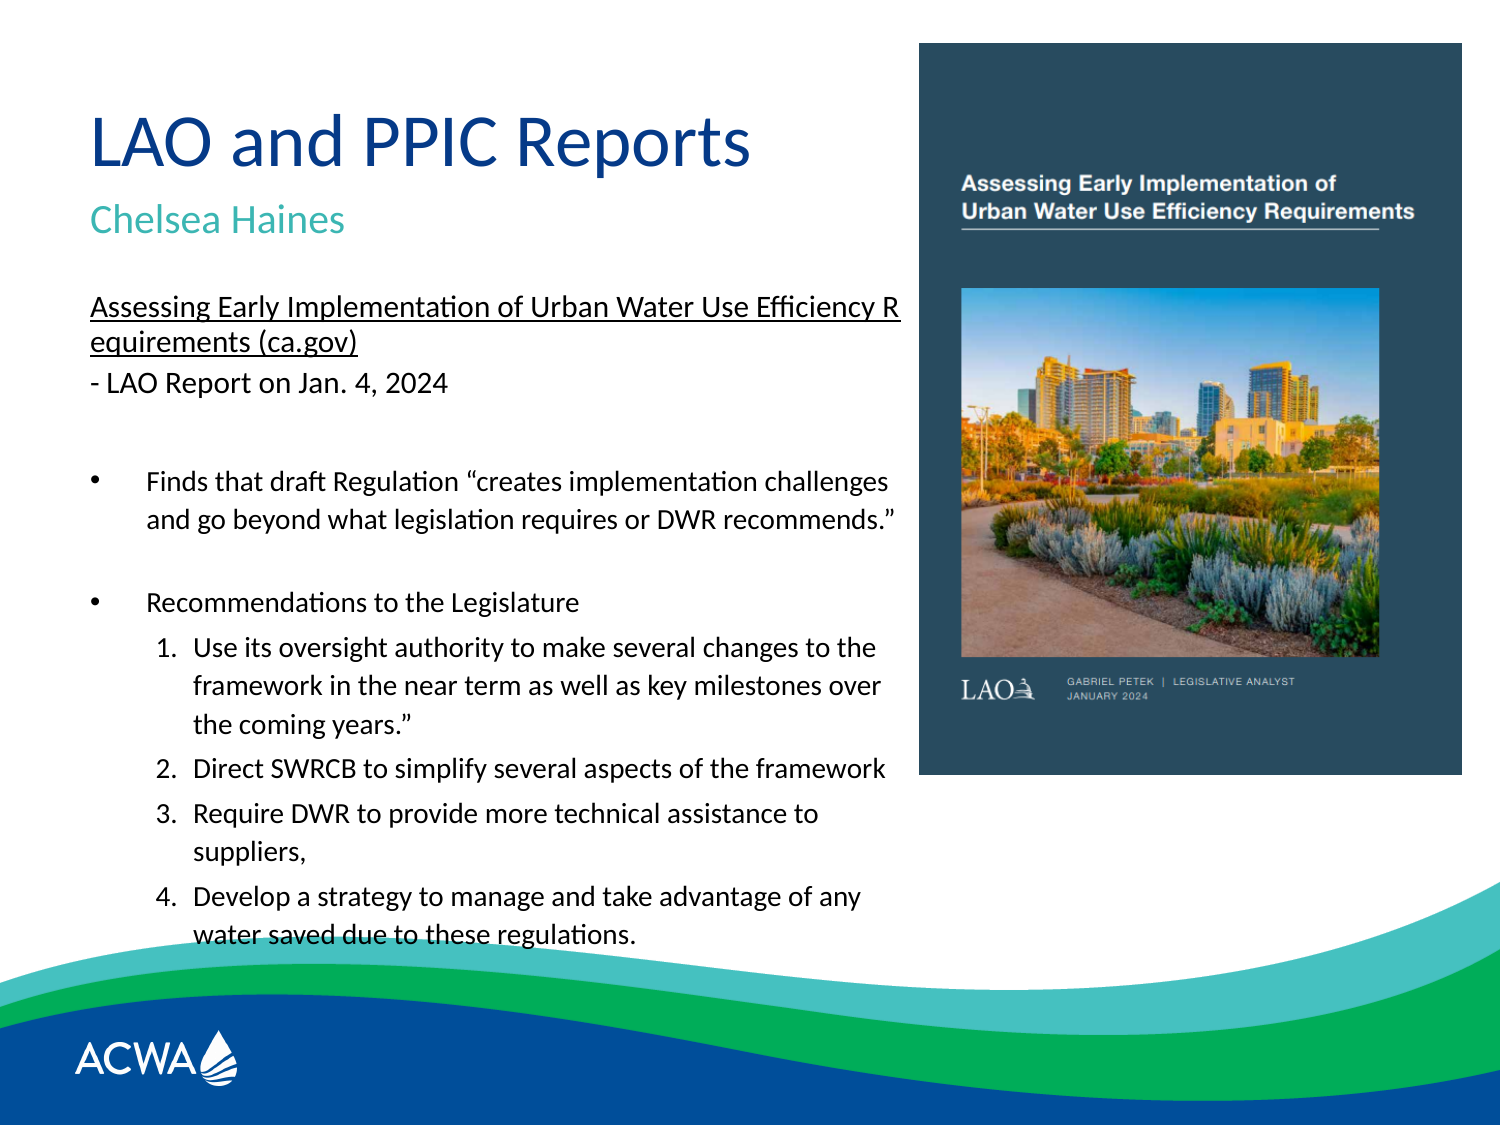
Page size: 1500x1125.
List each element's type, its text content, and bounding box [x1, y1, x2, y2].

picture [0, 873, 1500, 1125]
list Chelsea Haines [75, 183, 914, 237]
picture [919, 42, 1463, 775]
list Assessing Early Implementation of Urban Water Use Efficiency Requirements (ca.gov)- LAO Report on Jan. 4, 2024 Finds that draft Regulation “creates implementation challenges and go beyond what legislation requires or DWR recommends.” Recommendations to the Legislature Use its oversight authority to make several changes to the framework in the near term as well as key milestones over the coming years.” Direct SWRCB to simplify several aspects of the framework Require DWR to provide more technical assistance to suppliers, Develop a strategy to manage and take advantage of any water saved due to these regulations. [75, 275, 920, 941]
title LAO and PPIC Reports [75, 43, 917, 183]
